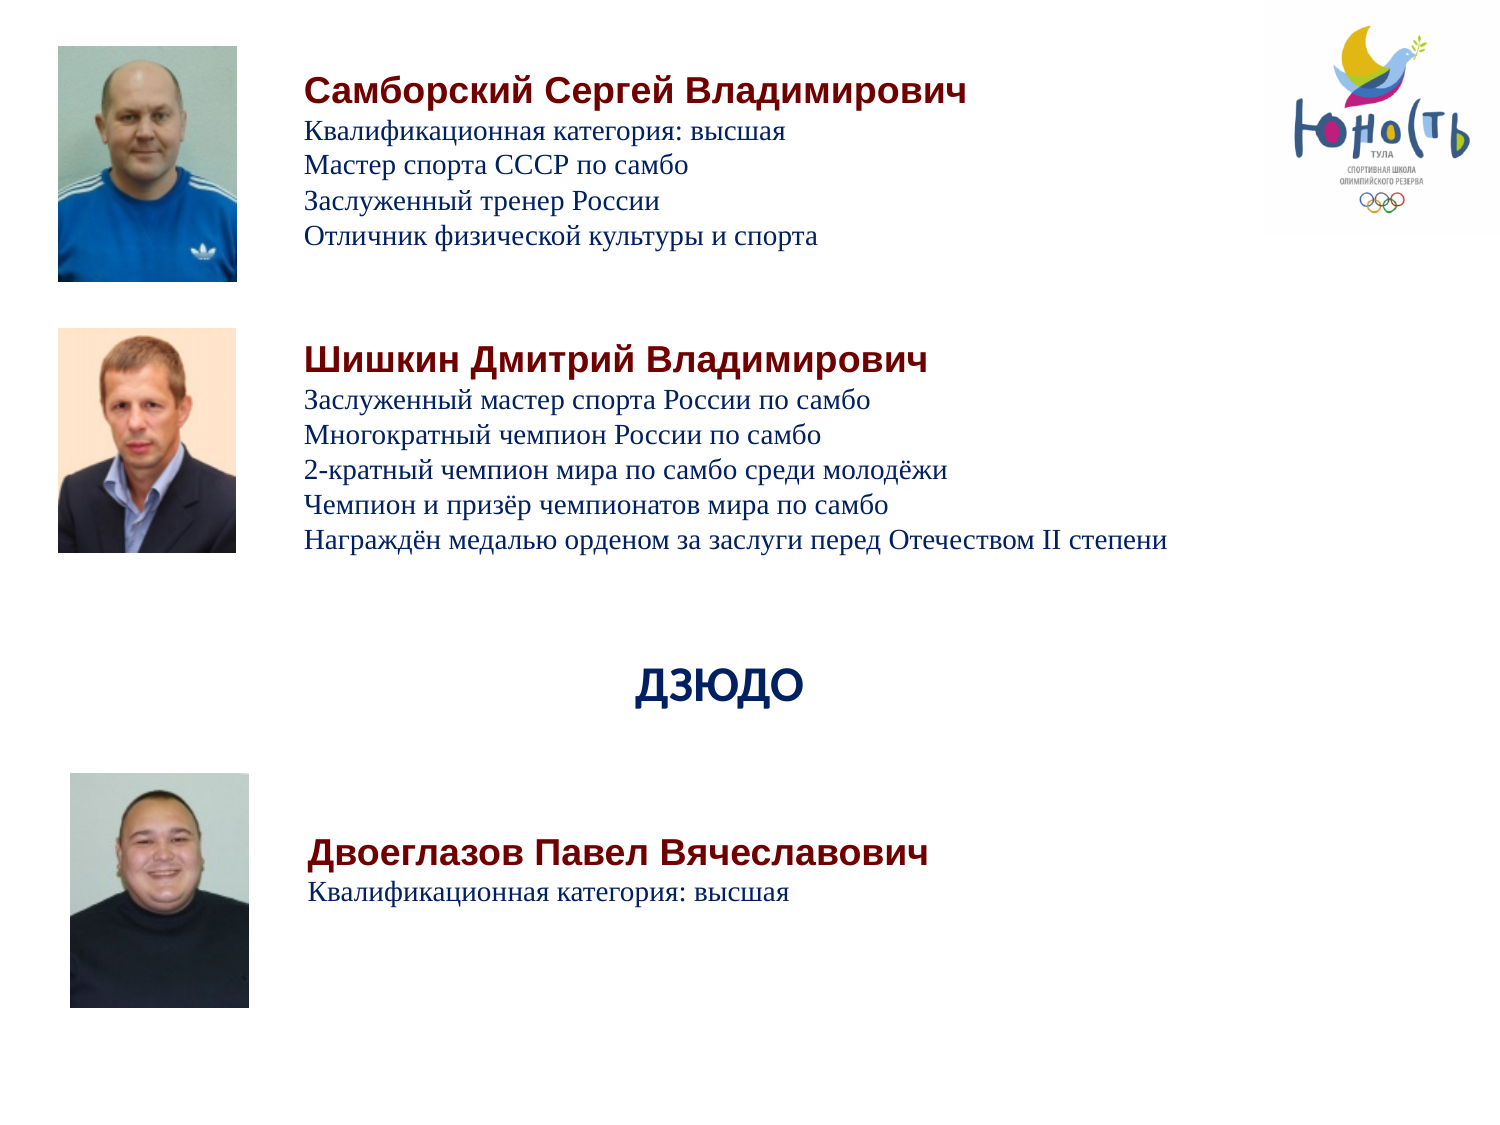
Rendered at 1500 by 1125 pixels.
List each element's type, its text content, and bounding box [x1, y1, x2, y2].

text_box Двоеглазов Павел Вячеславович Квалификационная категория: высшая [292, 820, 1043, 915]
text_box ДЗЮДО [621, 644, 914, 720]
text_box Шишкин Дмитрий Владимирович Заслуженный мастер спорта России по самбо Многократный чемпион России по самбо 2-кратный чемпион мира по самбо среди молодёжи Чемпион и призёр чемпионатов мира по самбо Награждён медалью орденом за заслуги перед Отечеством II степени [289, 328, 1223, 563]
picture [1264, 0, 1500, 235]
picture [58, 327, 236, 553]
picture [58, 46, 237, 282]
text_box Самборский Сергей Владимирович Квалификационная категория: высшая Мастер спорта СССР по самбо Заслуженный тренер России Отличник физической культуры и спорта [289, 58, 1038, 259]
picture [70, 773, 249, 1009]
